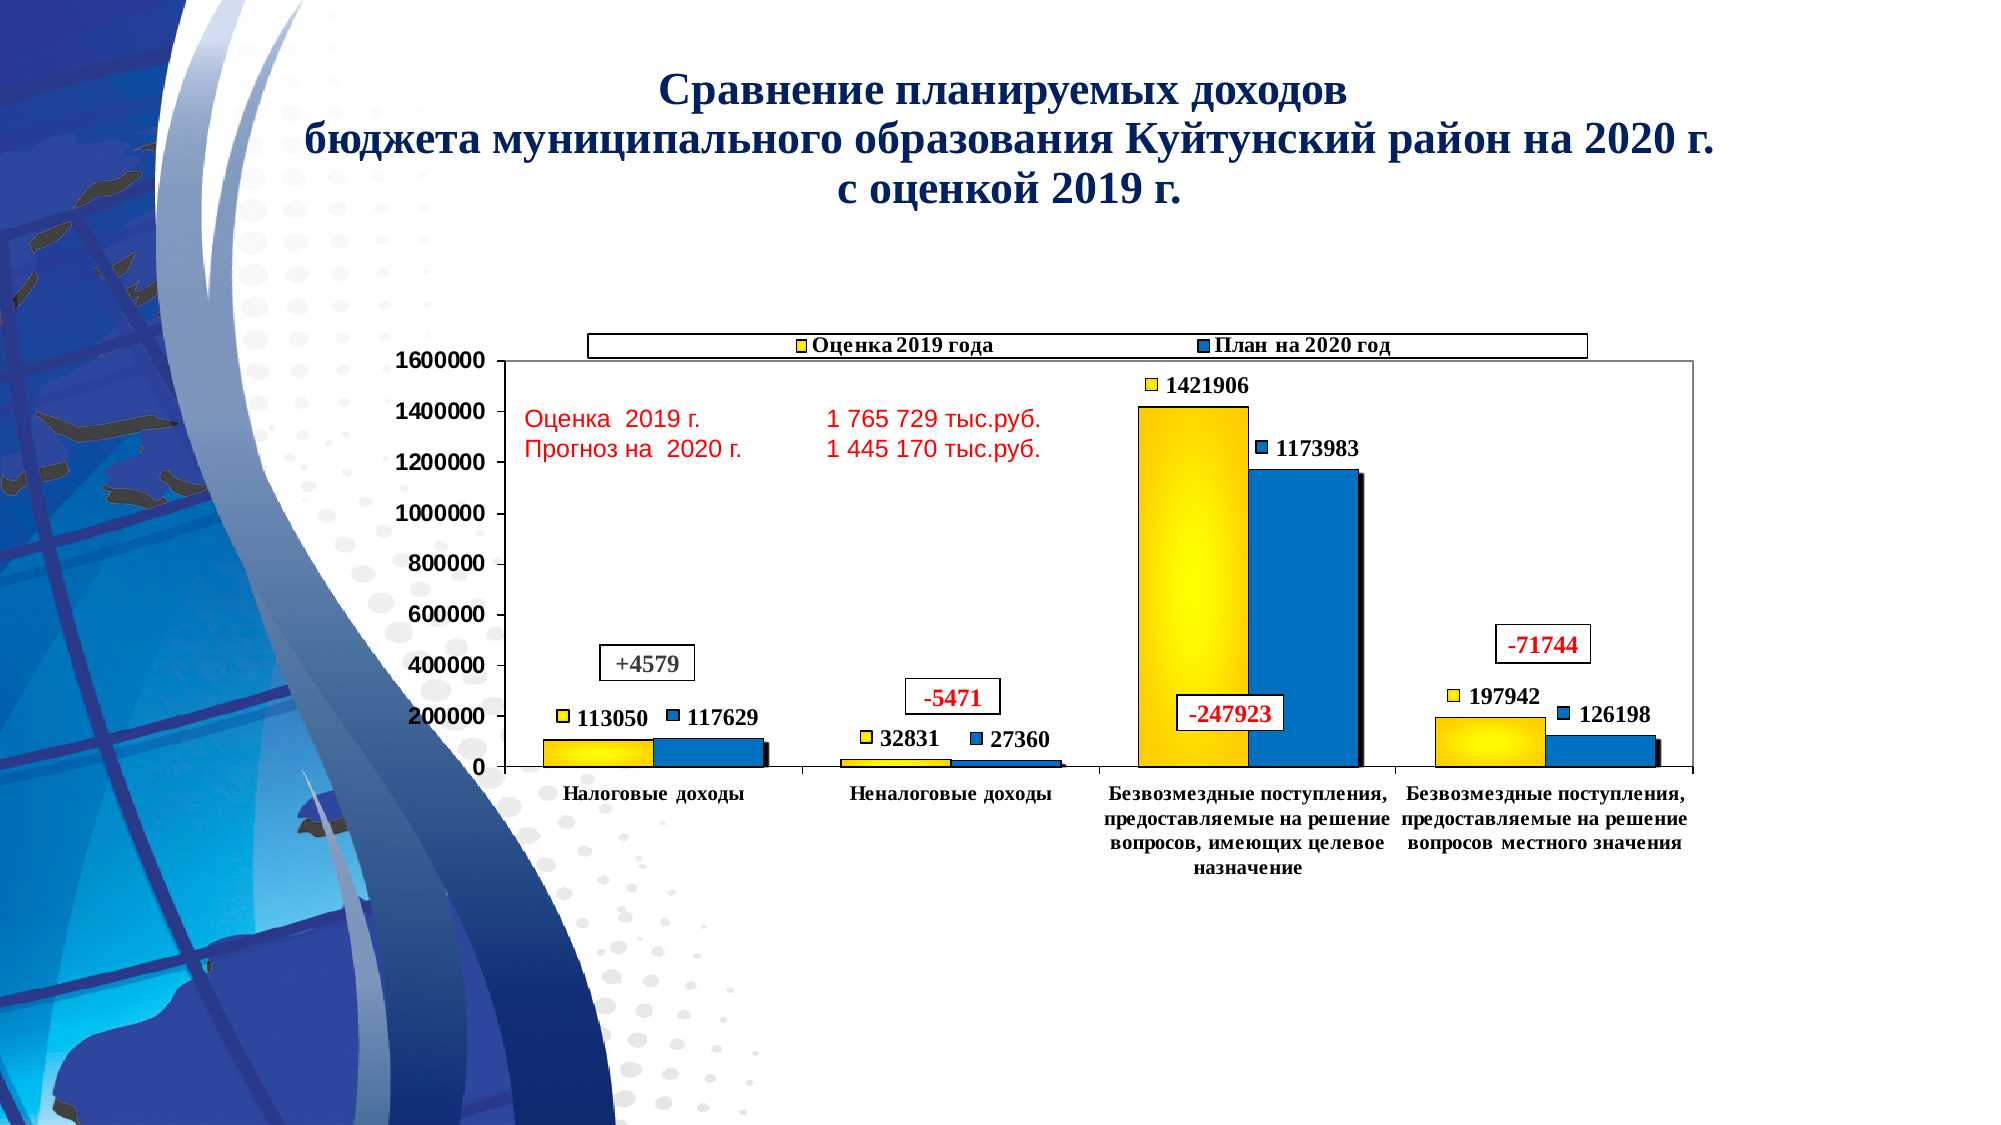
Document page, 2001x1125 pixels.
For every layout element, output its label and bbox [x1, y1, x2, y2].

text_box [380, 325, 1724, 958]
picture [0, 0, 2000, 1125]
